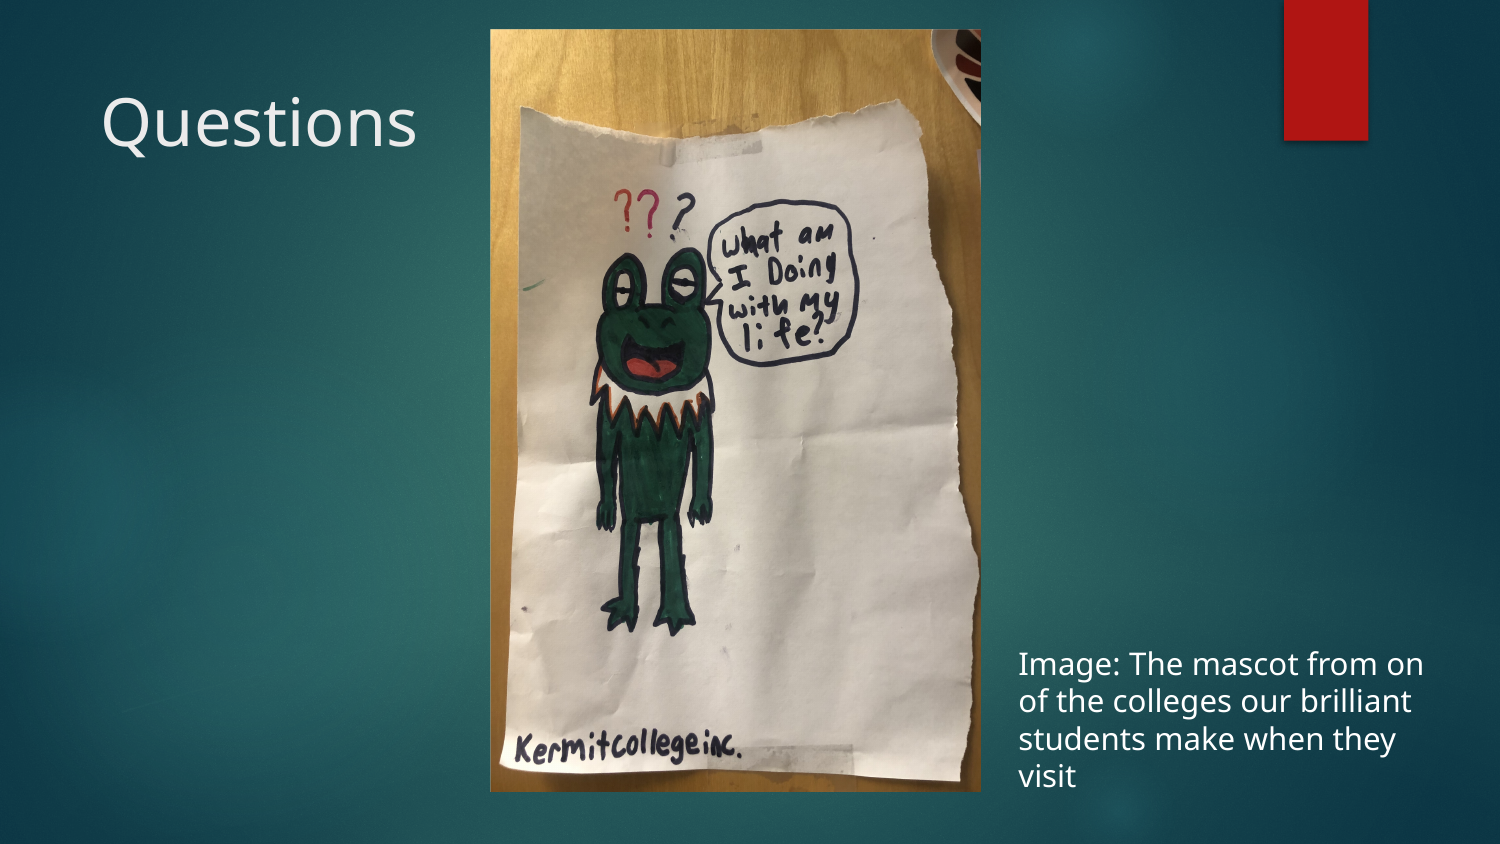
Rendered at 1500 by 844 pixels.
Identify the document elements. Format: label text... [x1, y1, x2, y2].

title Questions [89, 74, 491, 247]
list Image: The mascot from on of the colleges our brilliant students make when they visit [1007, 638, 1462, 727]
picture [0, 0, 1500, 844]
